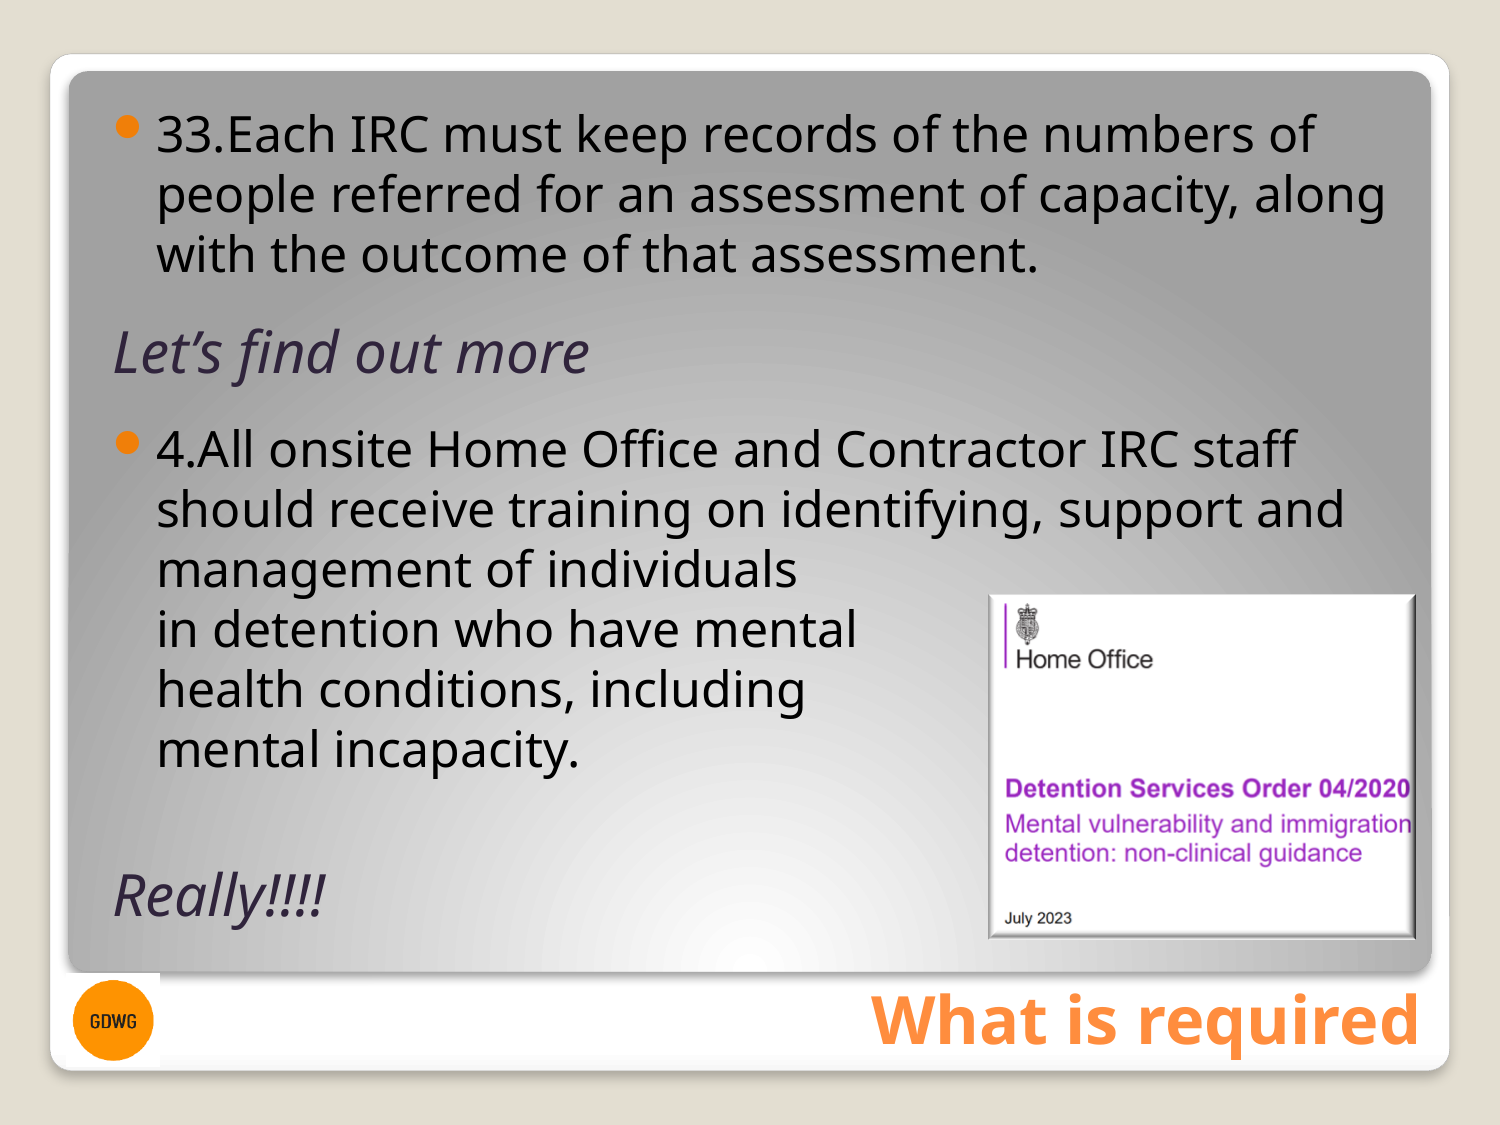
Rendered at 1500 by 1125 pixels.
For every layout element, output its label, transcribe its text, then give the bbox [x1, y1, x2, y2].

list 33.Each IRC must keep records of the numbers of people referred for an assessment of capacity, along with the outcome of that assessment. Let’s find out more 4.All onsite Home Office and Contractor IRC staff should receive training on identifying, support and management of individuals in detention who have mental health conditions, including mental incapacity. Really!!!! [82, 86, 1426, 965]
title What is required [242, 964, 1437, 1066]
picture [986, 592, 1418, 943]
picture [66, 973, 160, 1067]
